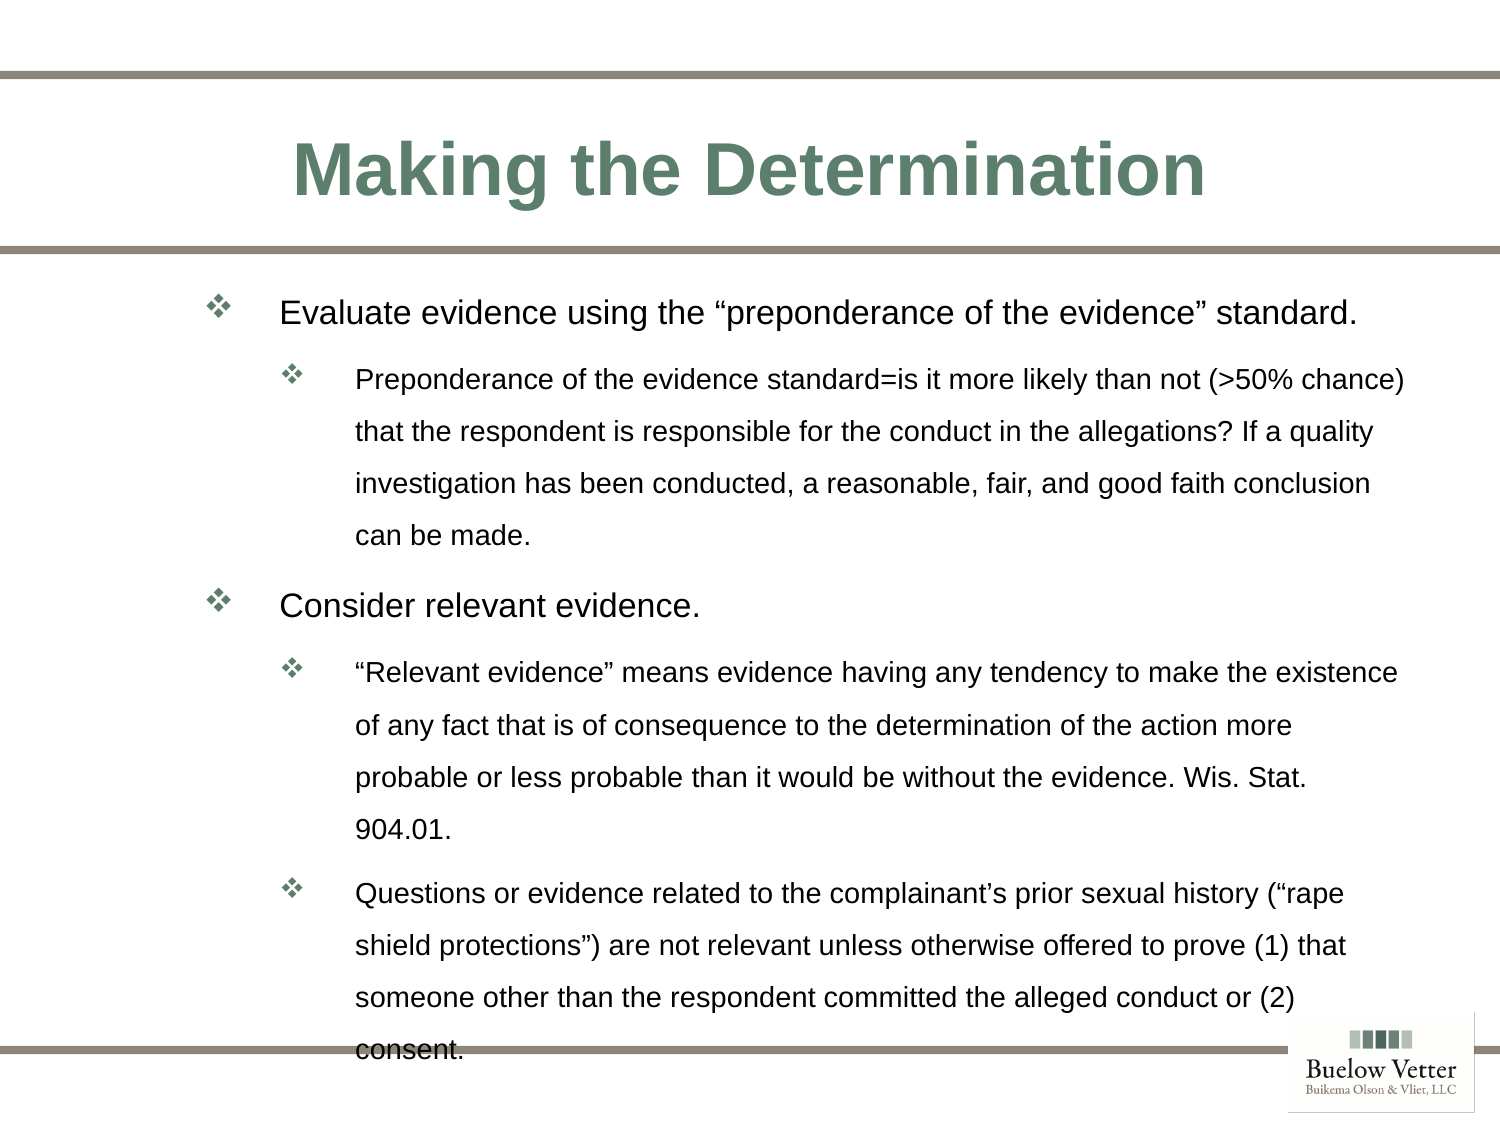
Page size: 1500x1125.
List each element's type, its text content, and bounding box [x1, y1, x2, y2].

title Making the Determination [75, 92, 1425, 238]
list Evaluate evidence using the “preponderance of the evidence” standard. Preponderance of the evidence standard=is it more likely than not (>50% chance) that the respondent is responsible for the conduct in the allegations? If a quality investigation has been conducted, a reasonable, fair, and good faith conclusion can be made. Consider relevant evidence. “Relevant evidence” means evidence having any tendency to make the existence of any fact that is of consequence to the determination of the action more probable or less probable than it would be without the evidence. Wis. Stat. 904.01. Questions or evidence related to the complainant’s prior sexual history (“rape shield protections”) are not relevant unless otherwise offered to prove (1) that someone other than the respondent committed the alleged conduct or (2) consent. [75, 262, 1425, 1088]
picture [1287, 1011, 1475, 1113]
